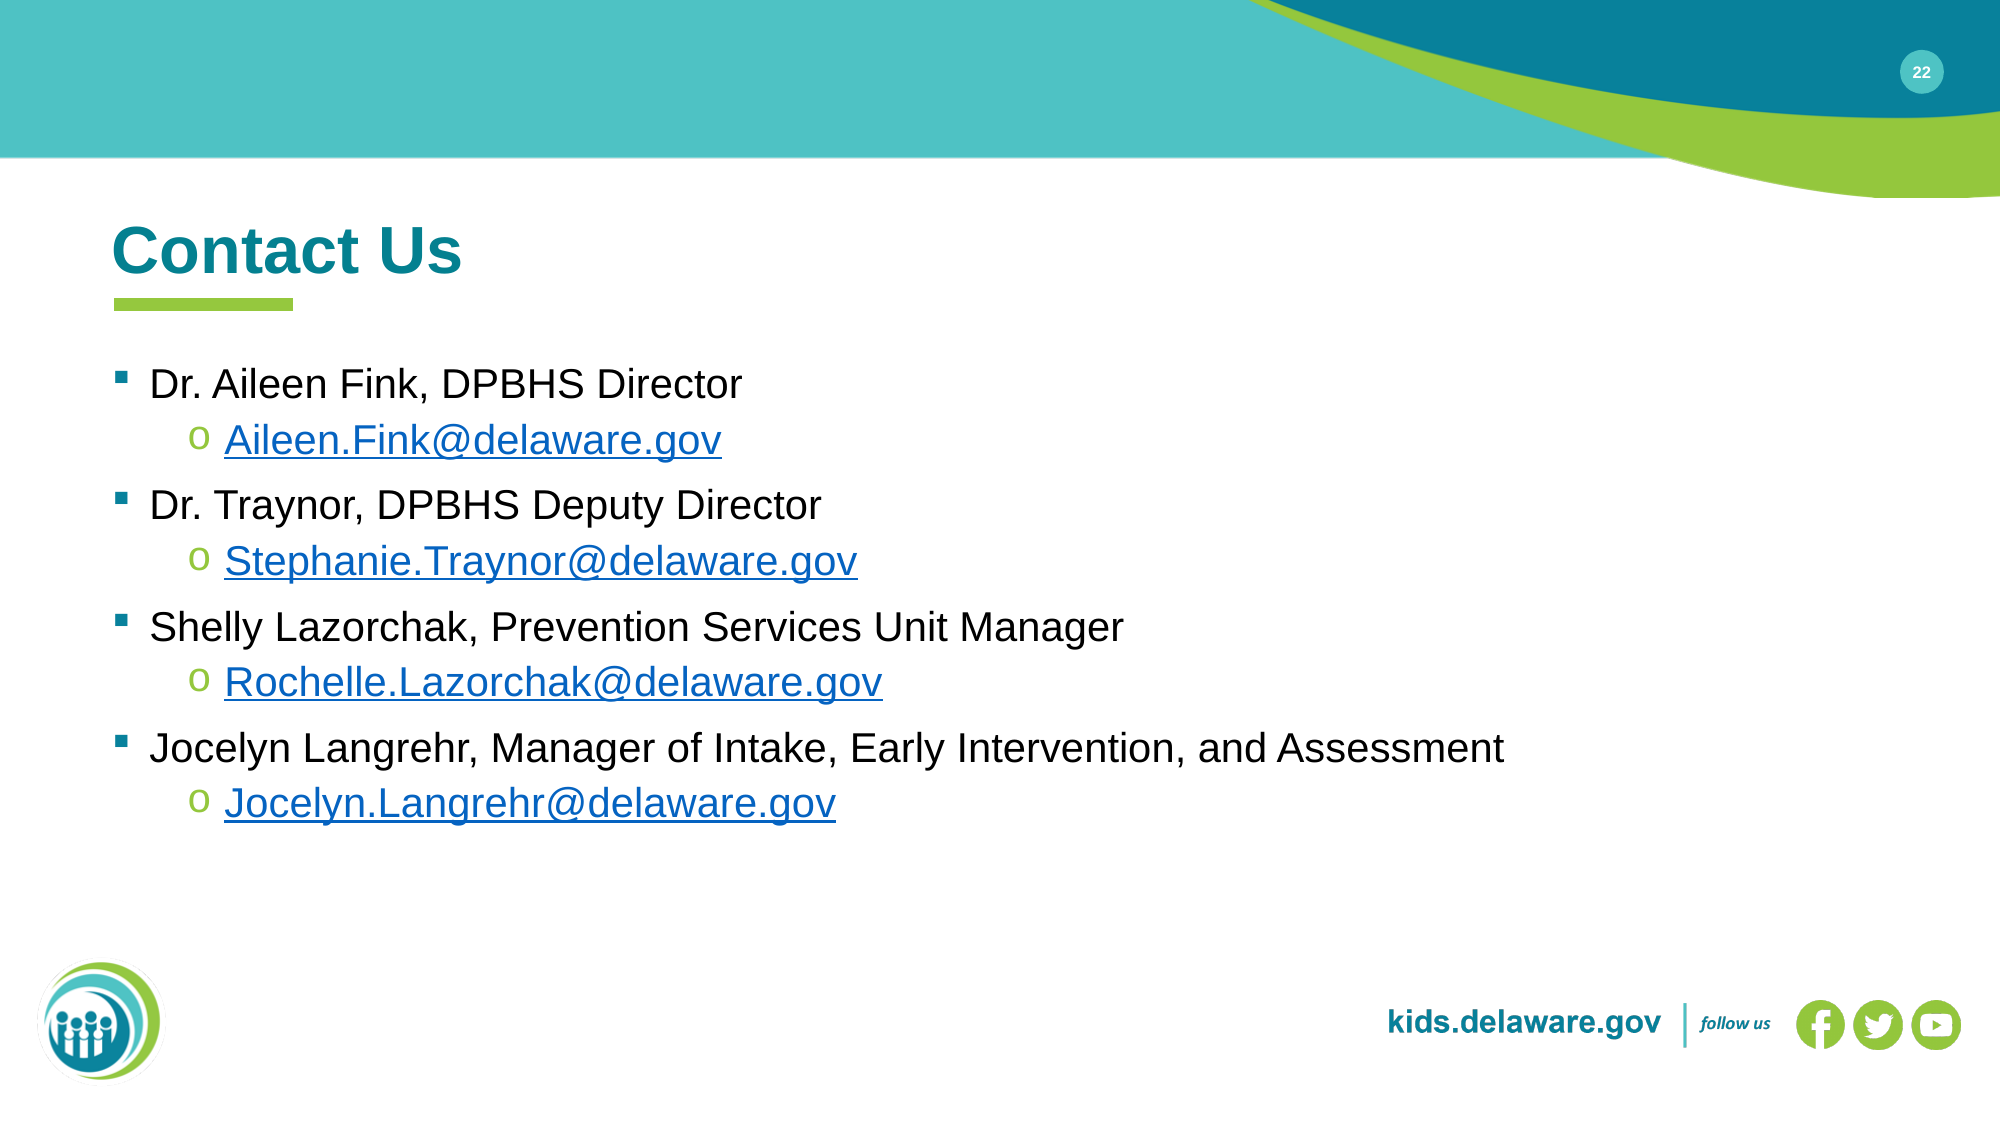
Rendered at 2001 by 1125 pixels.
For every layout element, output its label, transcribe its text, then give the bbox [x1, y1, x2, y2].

picture [26, 948, 171, 1094]
picture [0, 0, 2000, 198]
slide_number 22 [1883, 38, 1960, 106]
list Contact Us [97, 175, 1000, 330]
list Dr. Aileen Fink, DPBHS Director Aileen.Fink@delaware.gov Dr. Traynor, DPBHS Deputy Director Stephanie.Traynor@delaware.gov Shelly Lazorchak, Prevention Services Unit Manager Rochelle.Lazorchak@delaware.gov Jocelyn Langrehr, Manager of Intake, Early Intervention, and Assessment Jocelyn.Langrehr@delaware.gov [97, 355, 1766, 1004]
picture [1385, 1000, 1963, 1050]
